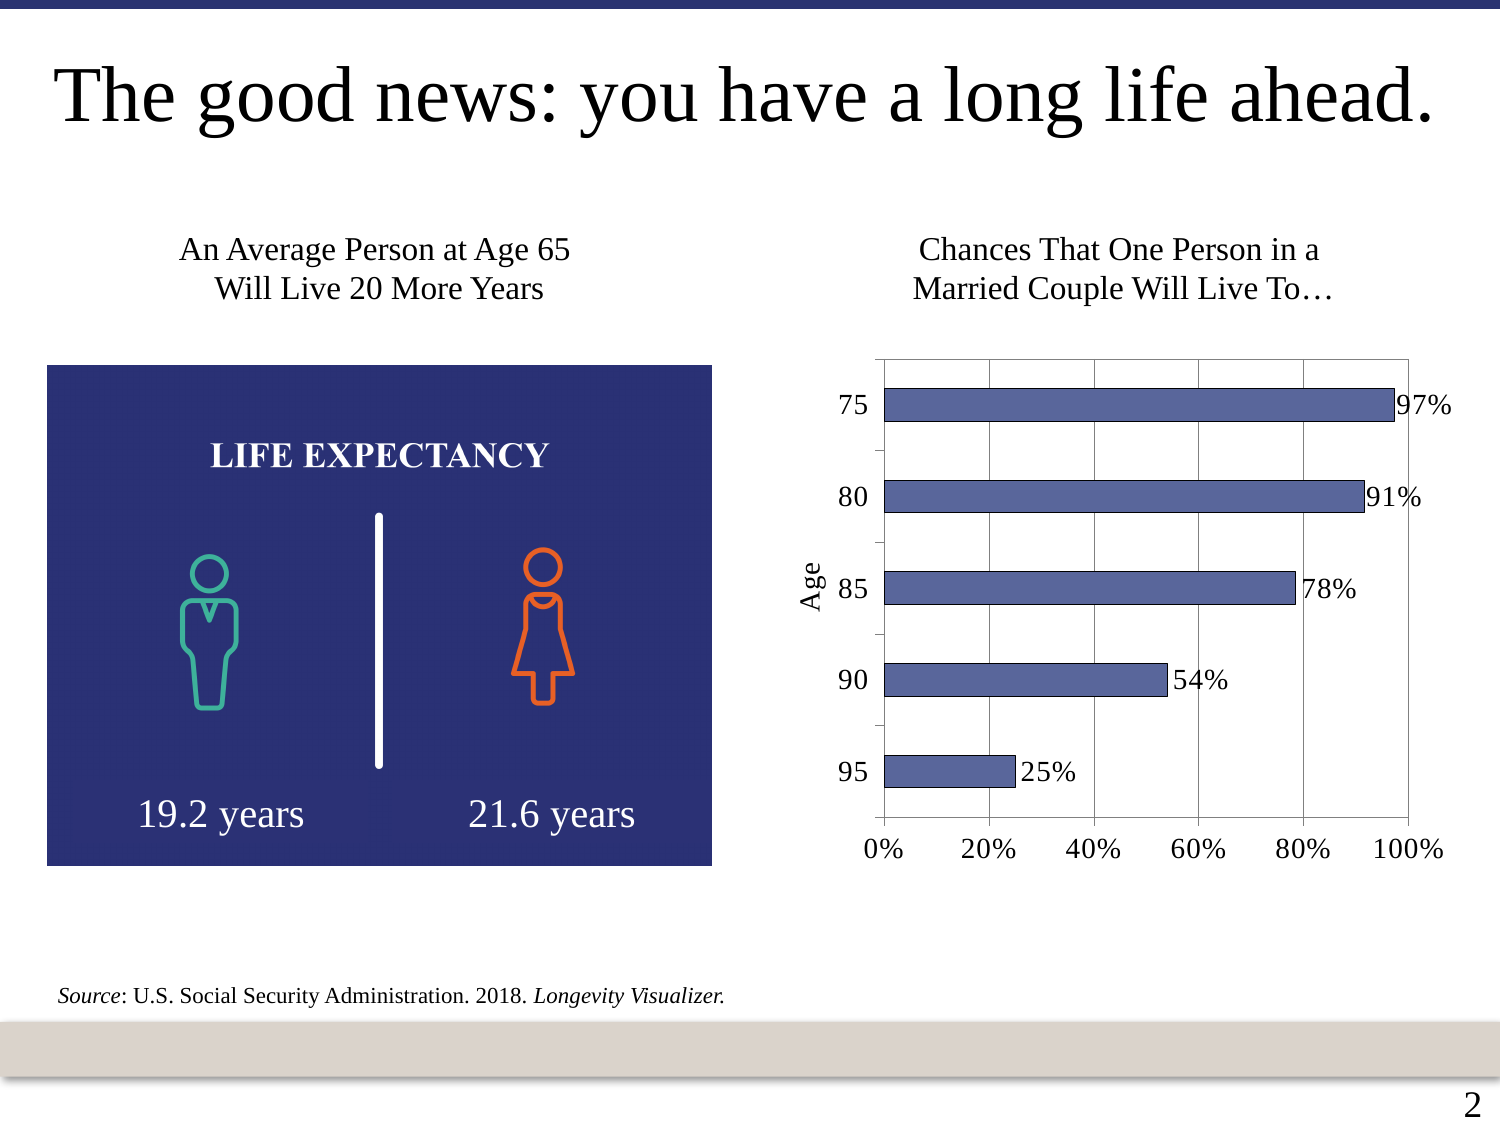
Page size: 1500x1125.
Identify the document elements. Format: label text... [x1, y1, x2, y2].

text_box [0, 1021, 1500, 1077]
chart [783, 358, 1460, 882]
text_box Source: U.S. Social Security Administration. 2018. Longevity Visualizer. [43, 973, 1500, 1016]
slide_number 1 [1184, 1087, 1498, 1125]
title The good news: you have a long life ahead. [38, 21, 1498, 157]
text_box Chances That One Person in a Married Couple Will Live To… [749, 219, 1498, 314]
text_box An Average Person at Age 65 Will Live 20 More Years [8, 219, 749, 314]
picture [46, 365, 713, 867]
